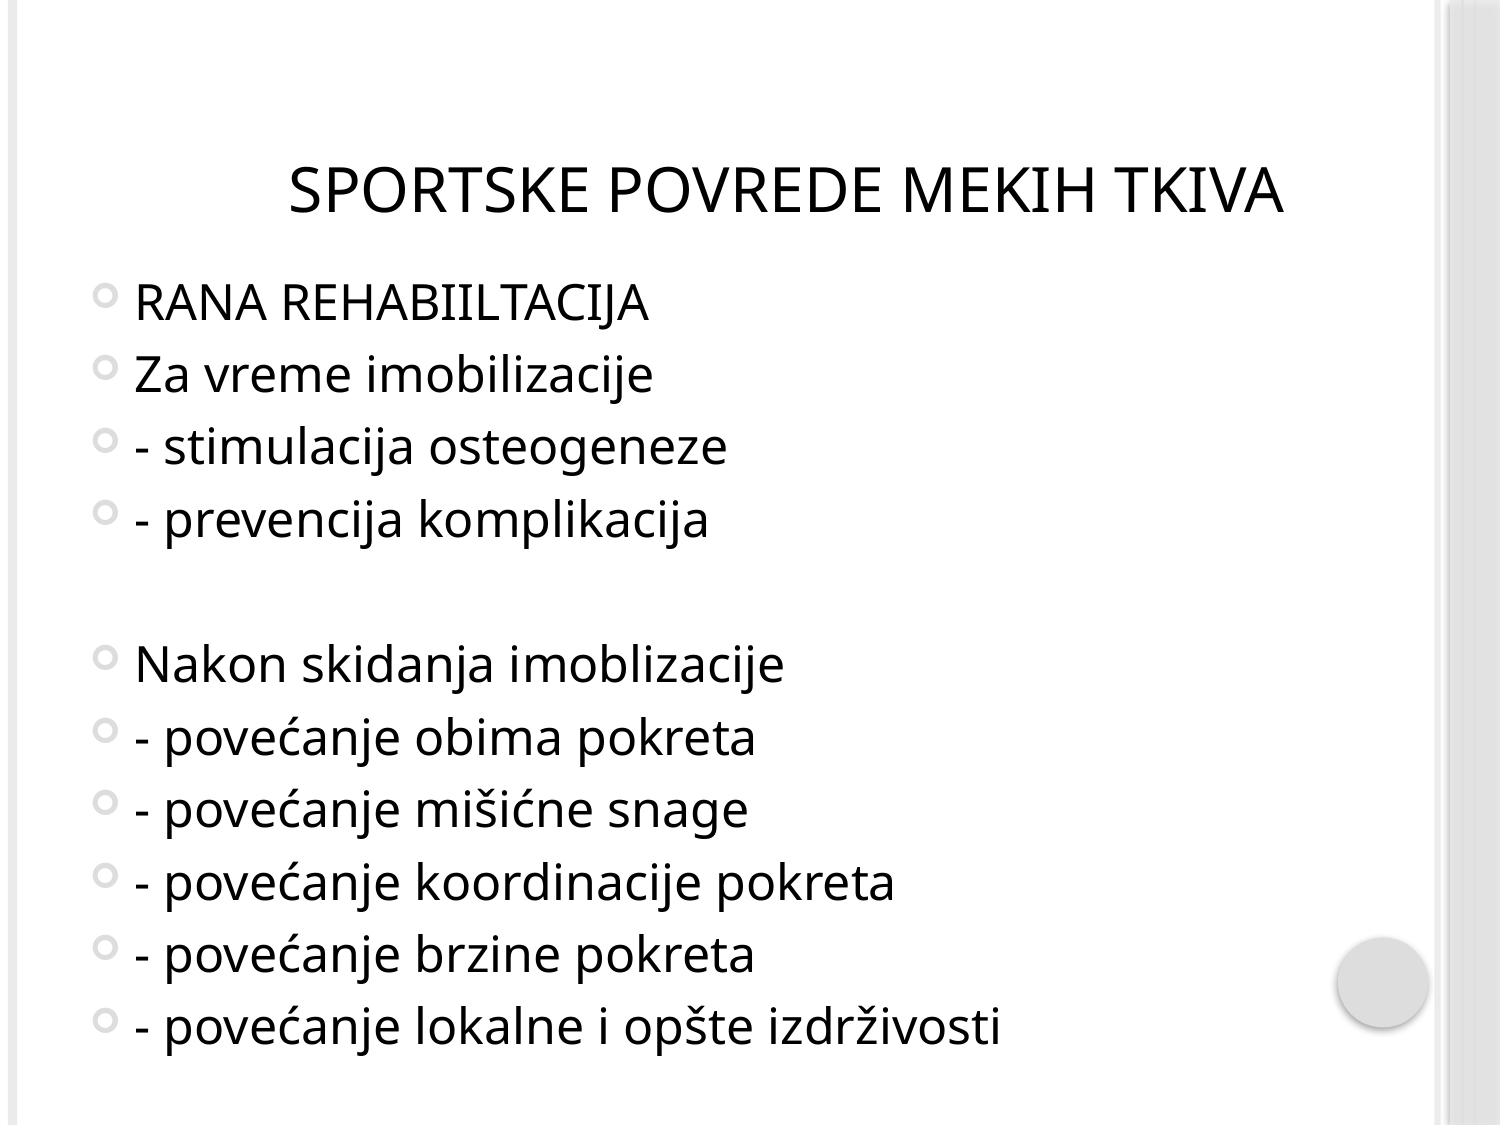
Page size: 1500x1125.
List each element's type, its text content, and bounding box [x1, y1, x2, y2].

list RANA REHABIILTACIJA Za vreme imobilizacije - stimulacija osteogeneze - prevencija komplikacija Nakon skidanja imoblizacije - povećanje obima pokreta - povećanje mišićne snage - povećanje koordinacije pokreta - povećanje brzine pokreta - povećanje lokalne i opšte izdrživosti [75, 262, 1430, 1062]
title Sportske povrede mekih tkiva [75, 45, 1300, 233]
